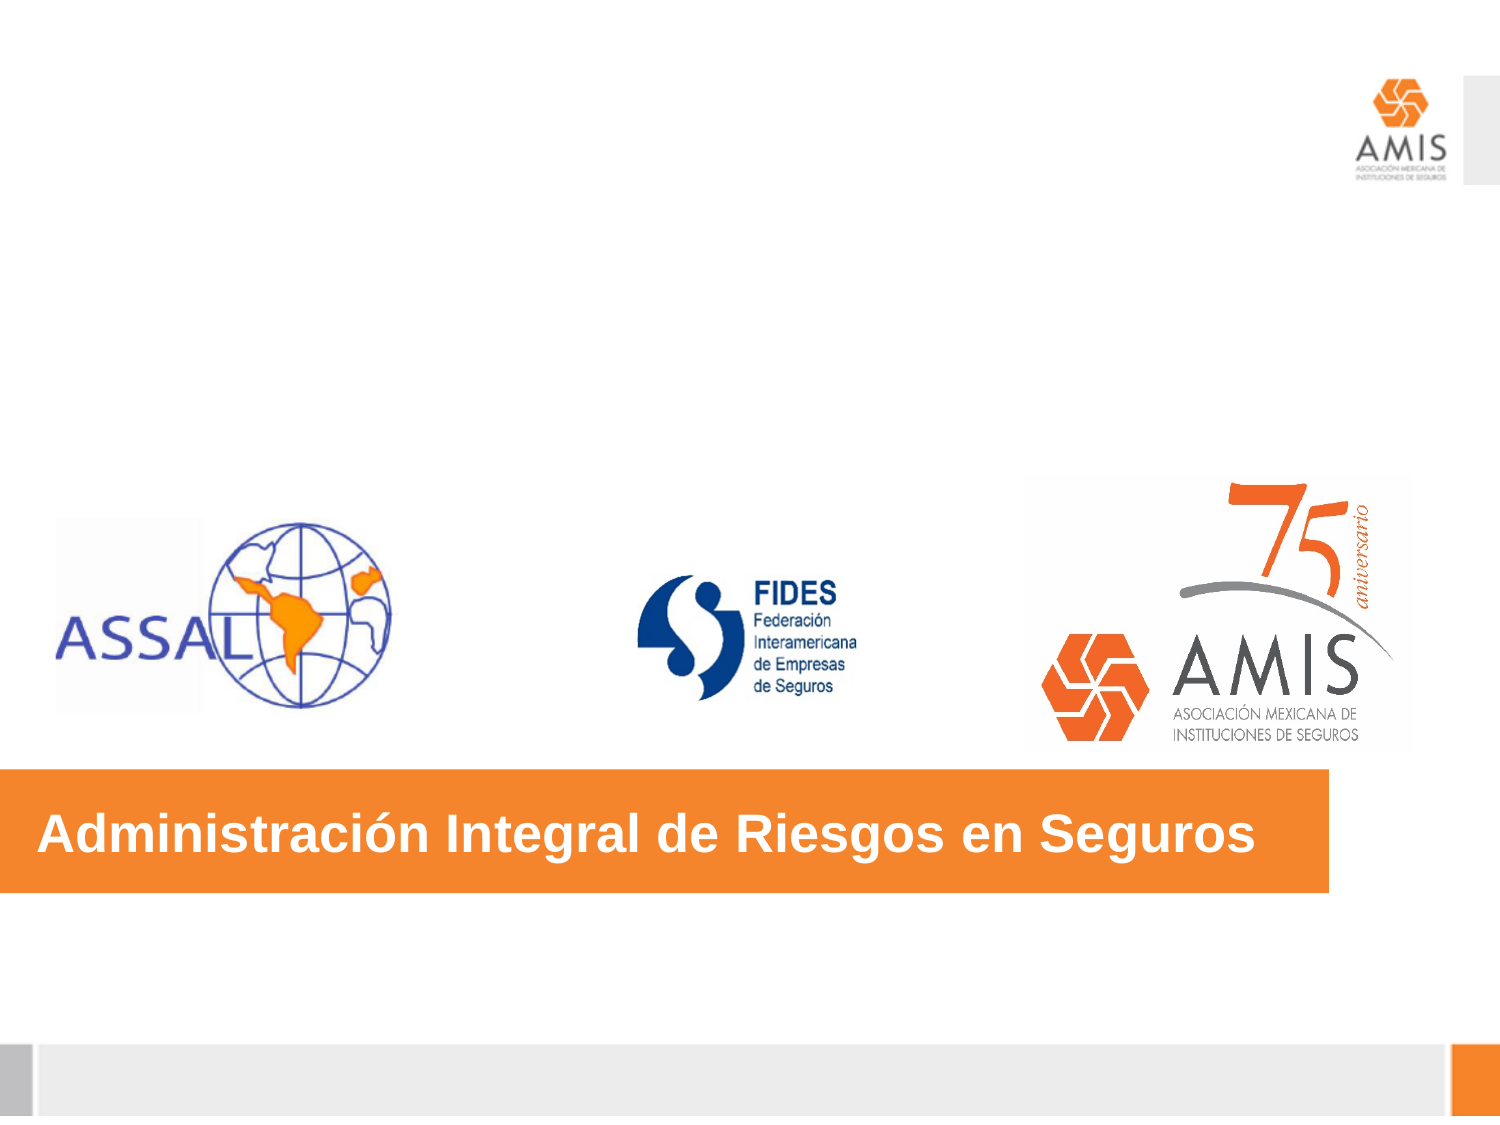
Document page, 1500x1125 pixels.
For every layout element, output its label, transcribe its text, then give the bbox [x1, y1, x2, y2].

picture [0, 1036, 1500, 1116]
picture [636, 574, 857, 702]
picture [1021, 475, 1412, 752]
text_box Administración Integral de Riesgos en Seguros [21, 791, 1308, 872]
text_box [0, 769, 1329, 894]
picture [1345, 75, 1500, 185]
picture [42, 503, 403, 726]
